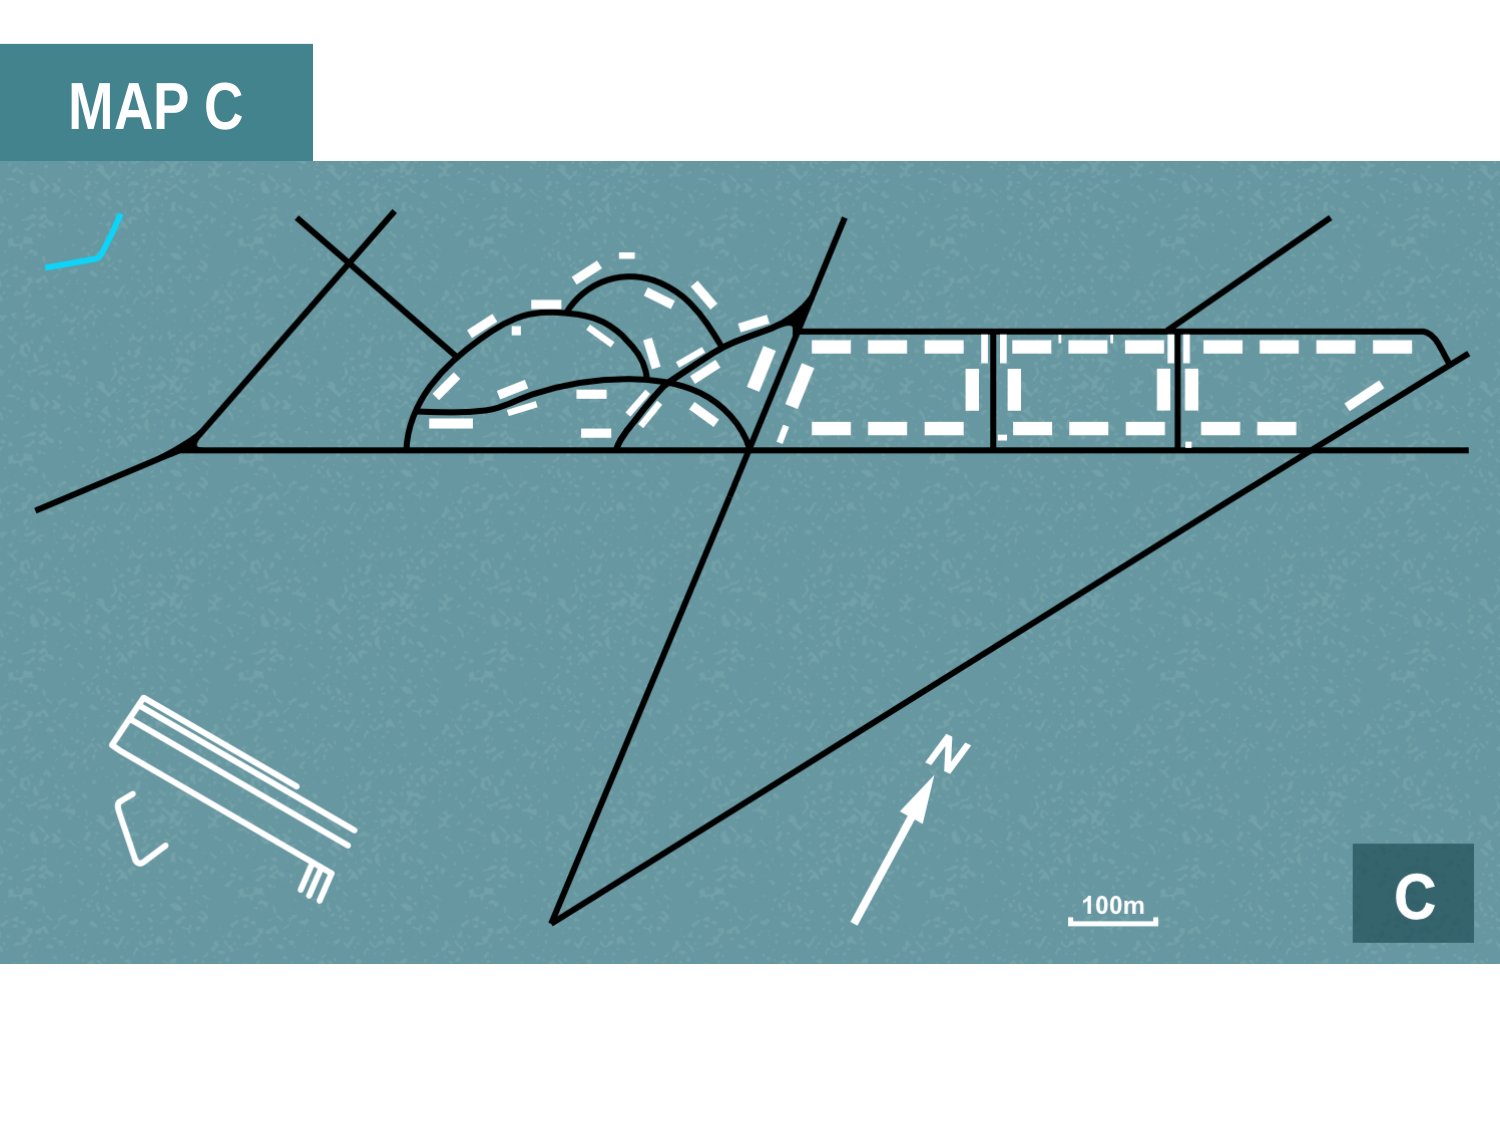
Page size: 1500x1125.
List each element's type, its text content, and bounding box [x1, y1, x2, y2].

text_box MAP C [0, 42, 315, 160]
picture [0, 161, 1500, 964]
